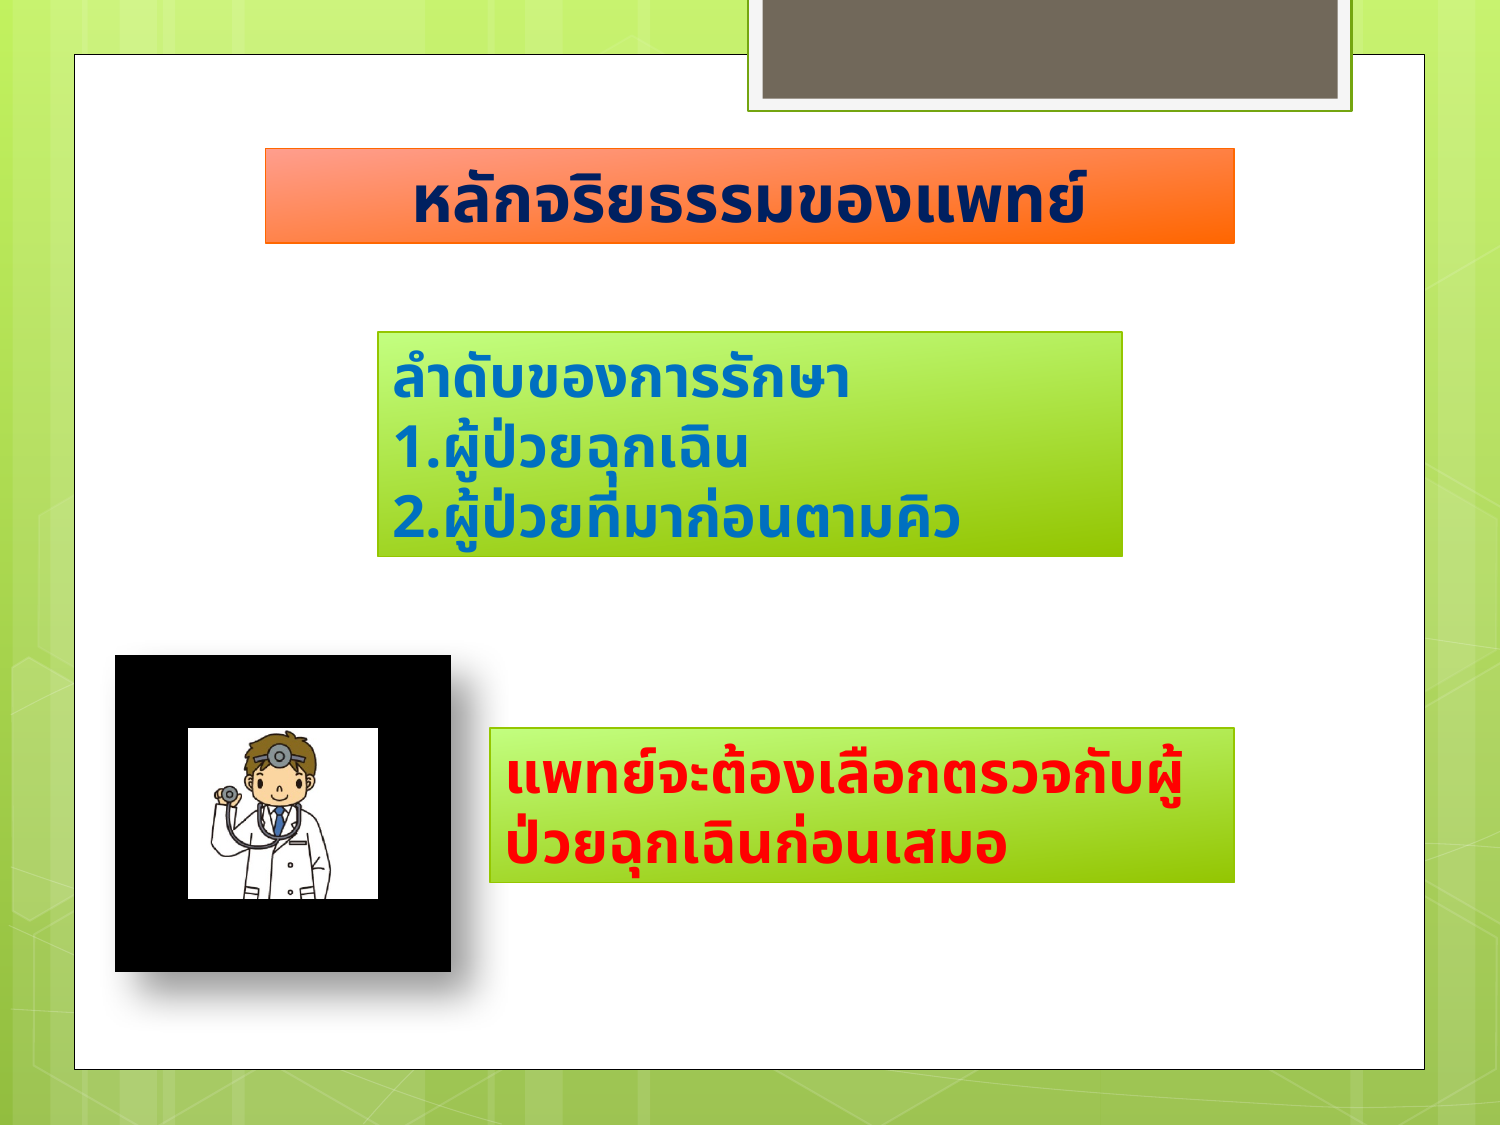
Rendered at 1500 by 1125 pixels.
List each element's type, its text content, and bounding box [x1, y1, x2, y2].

text_box แพทย์จะต้องเลือกตรวจกับผู้ป่วยฉุกเฉินก่อนเสมอ [489, 727, 1235, 883]
picture [187, 727, 379, 900]
text_box ลำดับของการรักษา 1.ผู้ป่วยฉุกเฉิน 2.ผู้ป่วยที่มาก่อนตามคิว [377, 331, 1123, 557]
text_box หลักจริยธรรมของแพทย์ [265, 148, 1235, 244]
